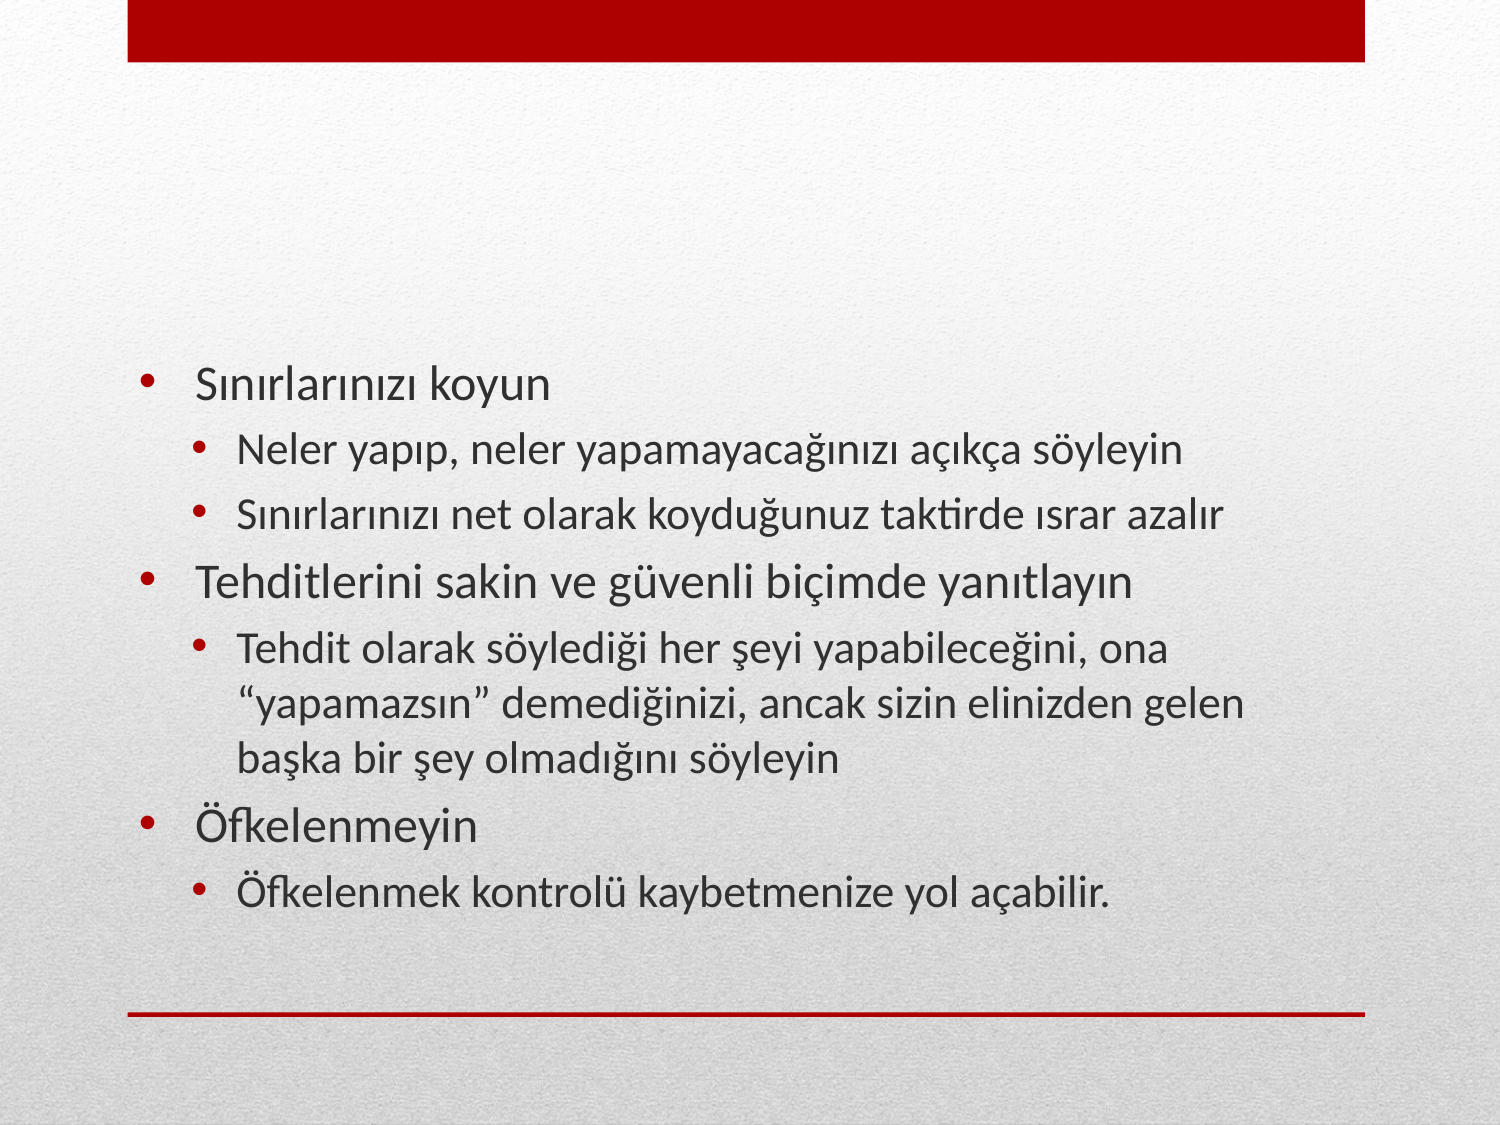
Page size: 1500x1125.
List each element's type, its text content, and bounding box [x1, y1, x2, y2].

list Sınırlarınızı koyun Neler yapıp, neler yapamayacağınızı açıkça söyleyin Sınırlarınızı net olarak koyduğunuz taktirde ısrar azalır Tehditlerini sakin ve güvenli biçimde yanıtlayın Tehdit olarak söylediği her şeyi yapabileceğini, ona “yapamazsın” demediğinizi, ancak sizin elinizden gelen başka bir şey olmadığını söyleyin Öfkelenmeyin Öfkelenmek kontrolü kaybetmenize yol açabilir. [123, 314, 1362, 952]
